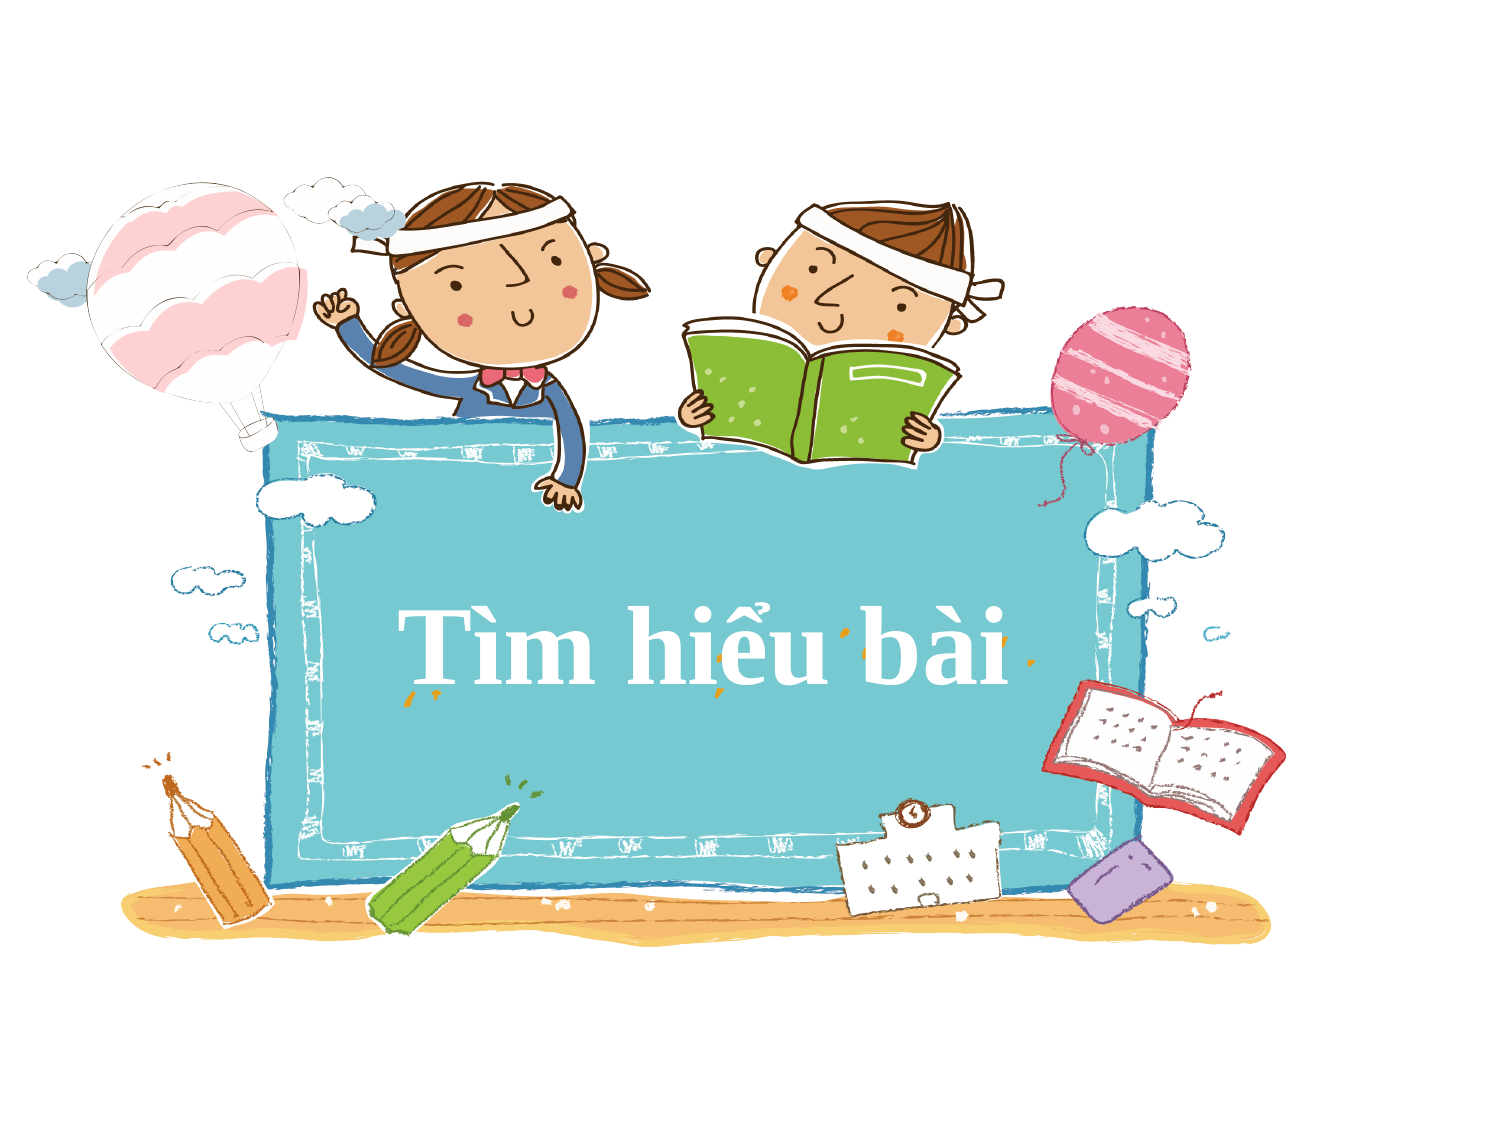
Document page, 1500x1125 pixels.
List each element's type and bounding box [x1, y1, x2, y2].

picture [27, 177, 1286, 947]
